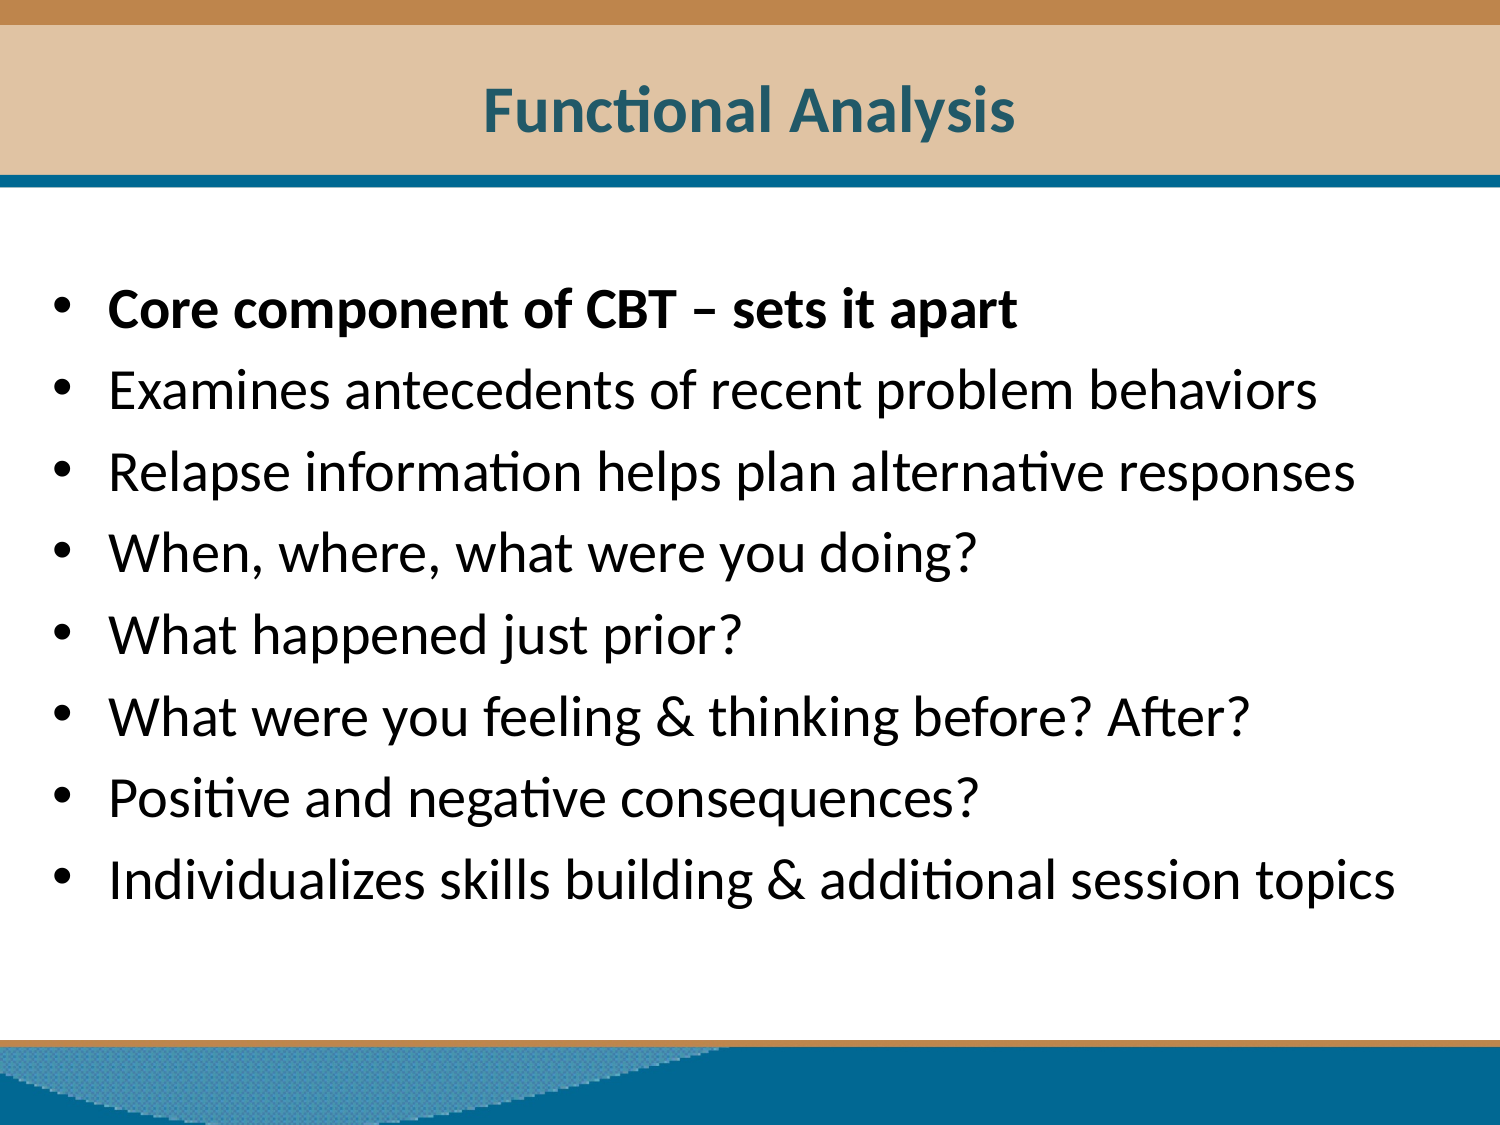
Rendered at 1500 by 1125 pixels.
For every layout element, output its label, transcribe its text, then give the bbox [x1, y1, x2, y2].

text_box [0, 0, 1500, 27]
list Core component of CBT – sets it apart Examines antecedents of recent problem behaviors Relapse information helps plan alternative responses When, where, what were you doing? What happened just prior? What were you feeling & thinking before? After? Positive and negative consequences? Individualizes skills building & additional session topics [37, 262, 1475, 1005]
text_box Functional Analysis [0, 27, 1500, 173]
text_box [0, 173, 1500, 189]
picture [0, 1040, 1500, 1125]
